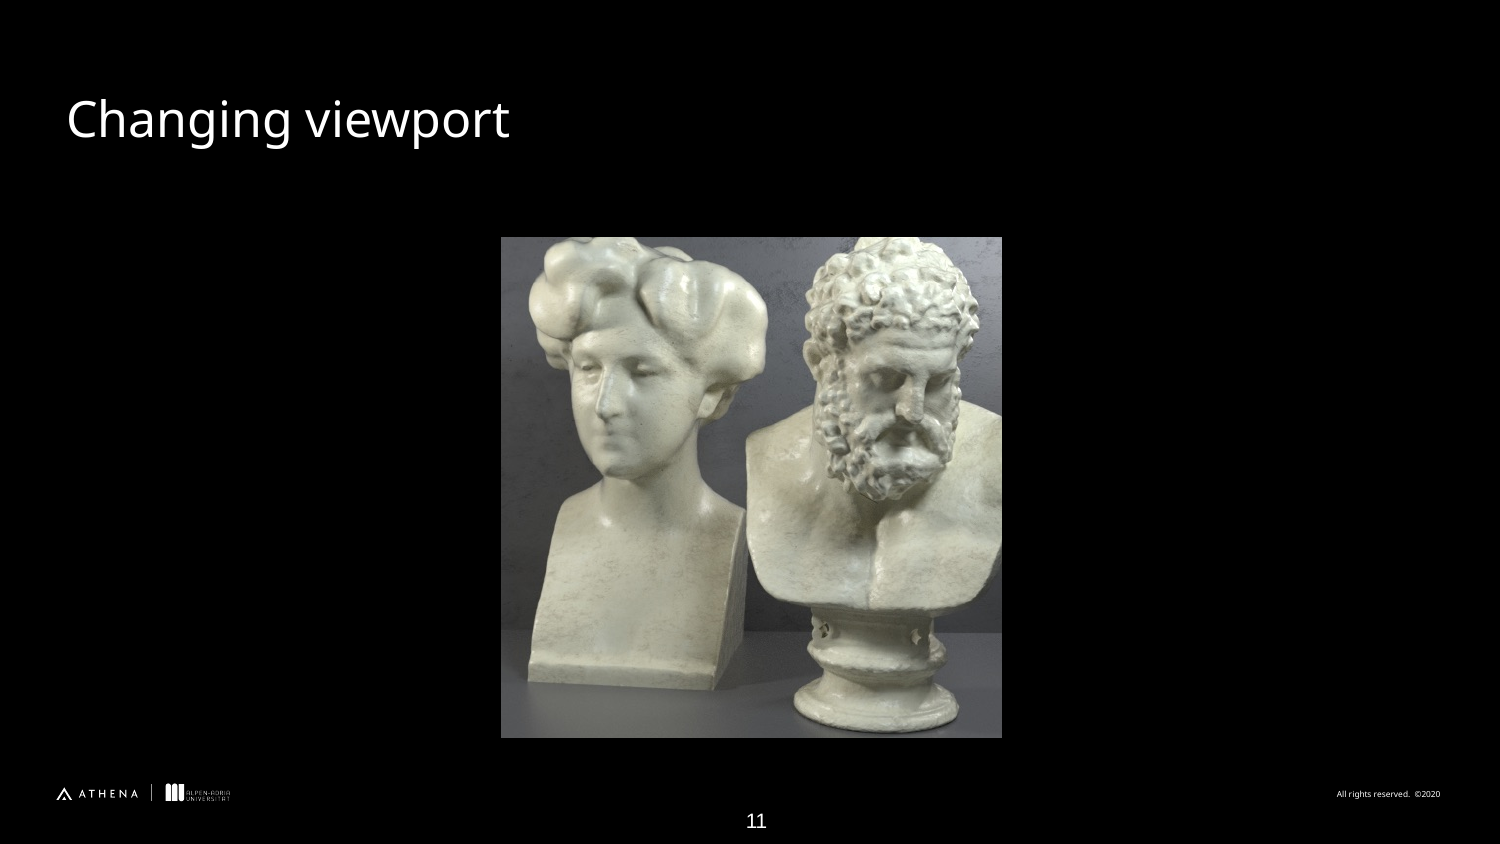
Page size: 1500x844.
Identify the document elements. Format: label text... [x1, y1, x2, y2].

picture [56, 787, 138, 800]
slide_number 11 [727, 804, 786, 844]
picture [165, 783, 230, 802]
title Changing viewport [51, 72, 1449, 167]
picture [501, 236, 1002, 738]
